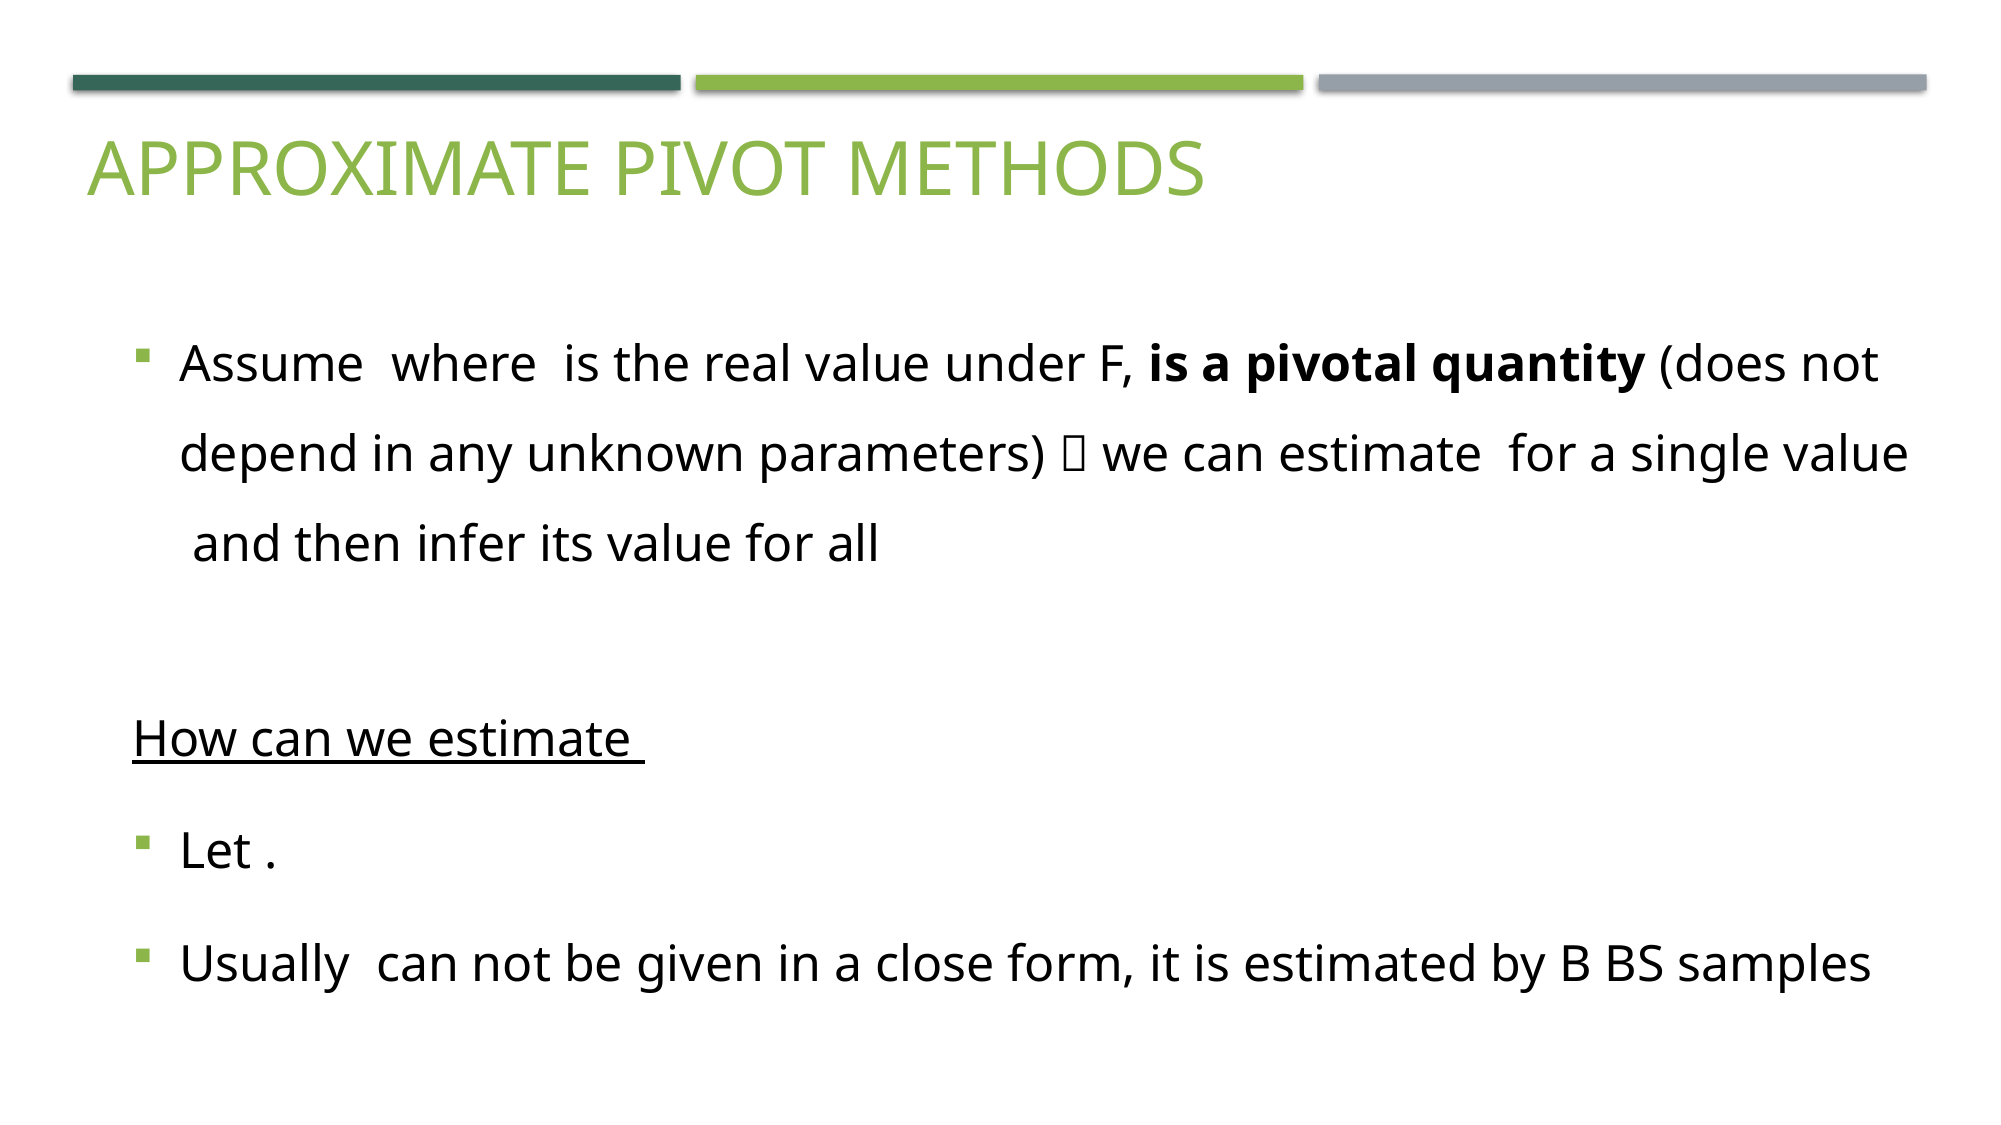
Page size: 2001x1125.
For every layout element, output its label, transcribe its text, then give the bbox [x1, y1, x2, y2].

text_box [92, 268, 1902, 1062]
title Approximate pivot methods [72, 118, 1882, 212]
